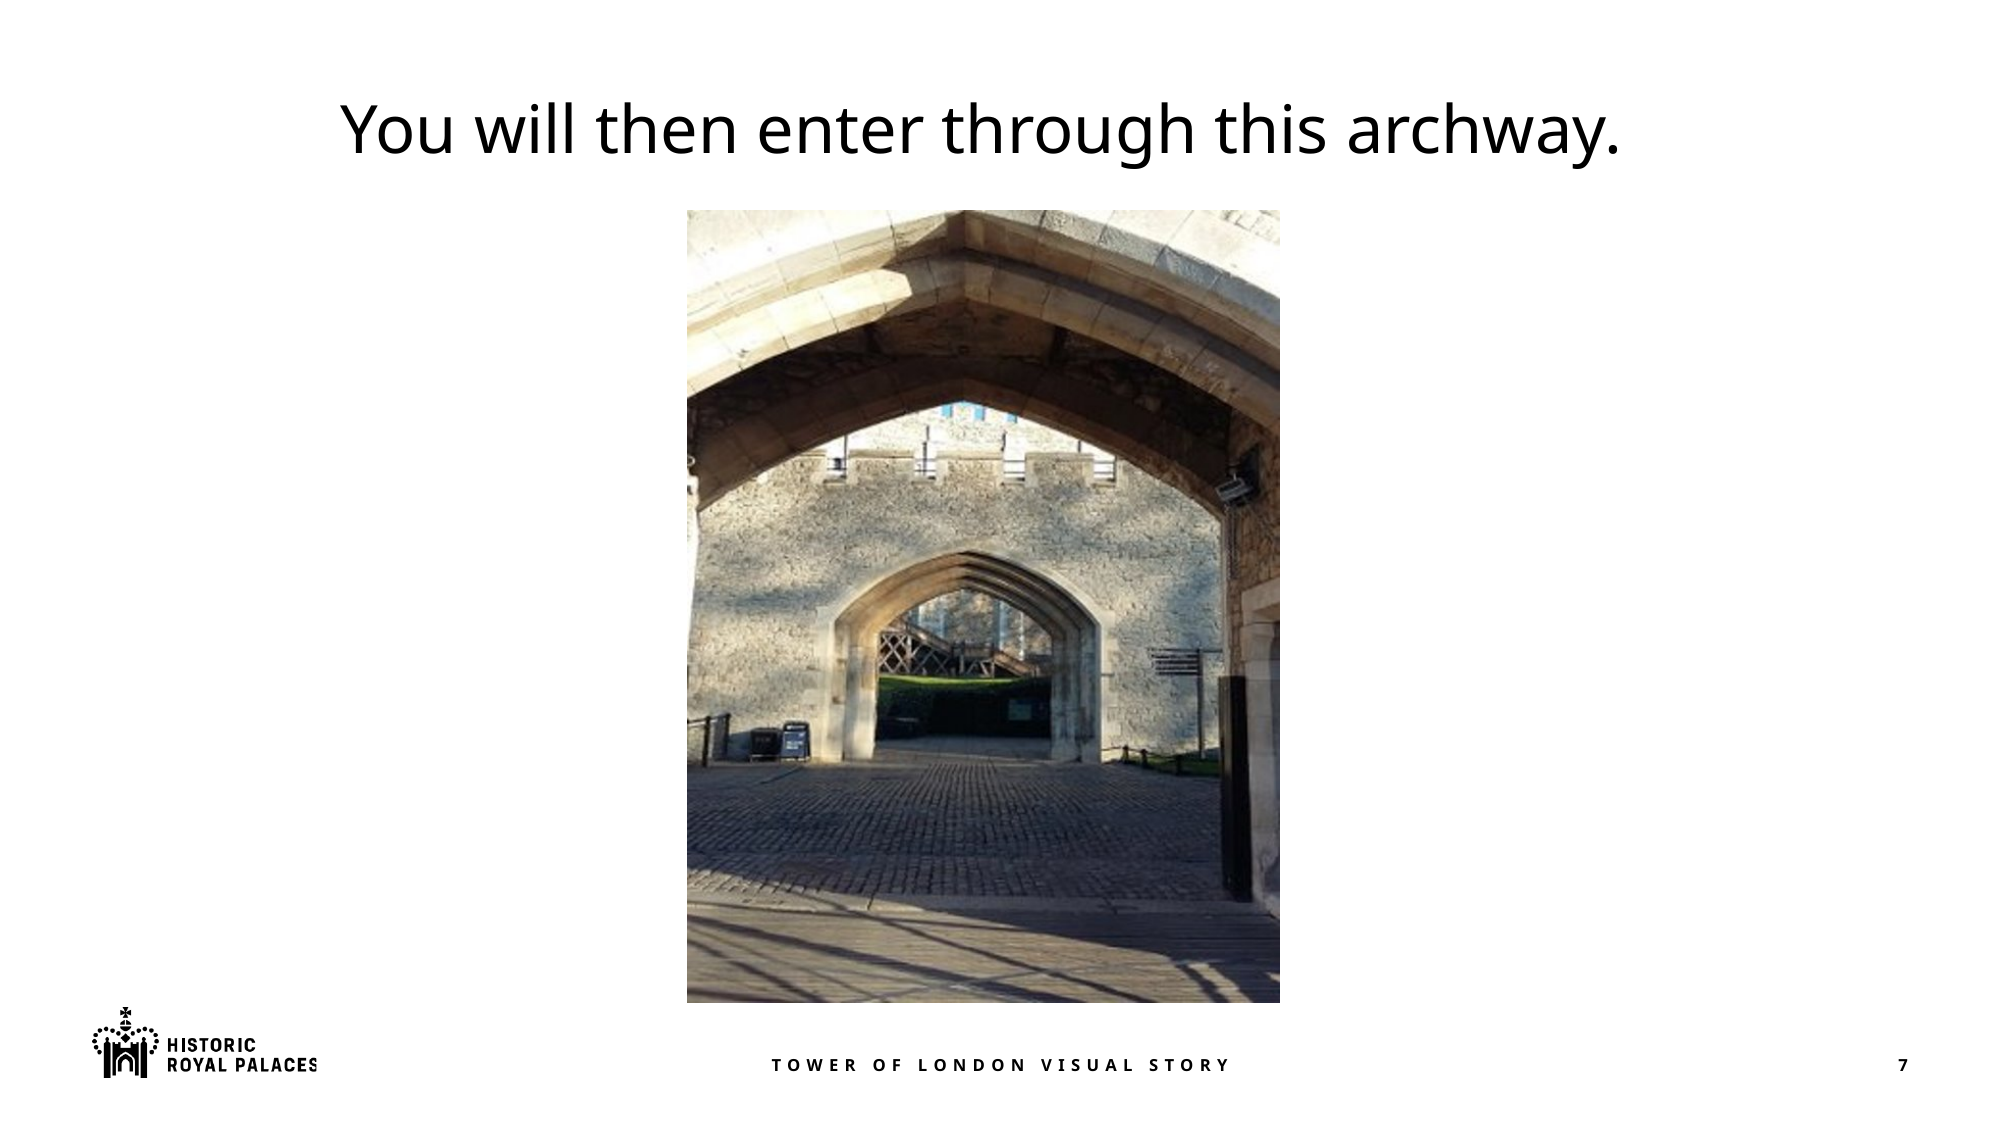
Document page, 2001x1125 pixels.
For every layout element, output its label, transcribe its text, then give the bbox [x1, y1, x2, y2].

slide_number 7 [1828, 1054, 1908, 1125]
footer Tower of London Visual Story [662, 1054, 1338, 1125]
title You will then enter through this archway. [99, 87, 1866, 186]
picture [687, 210, 1280, 1003]
